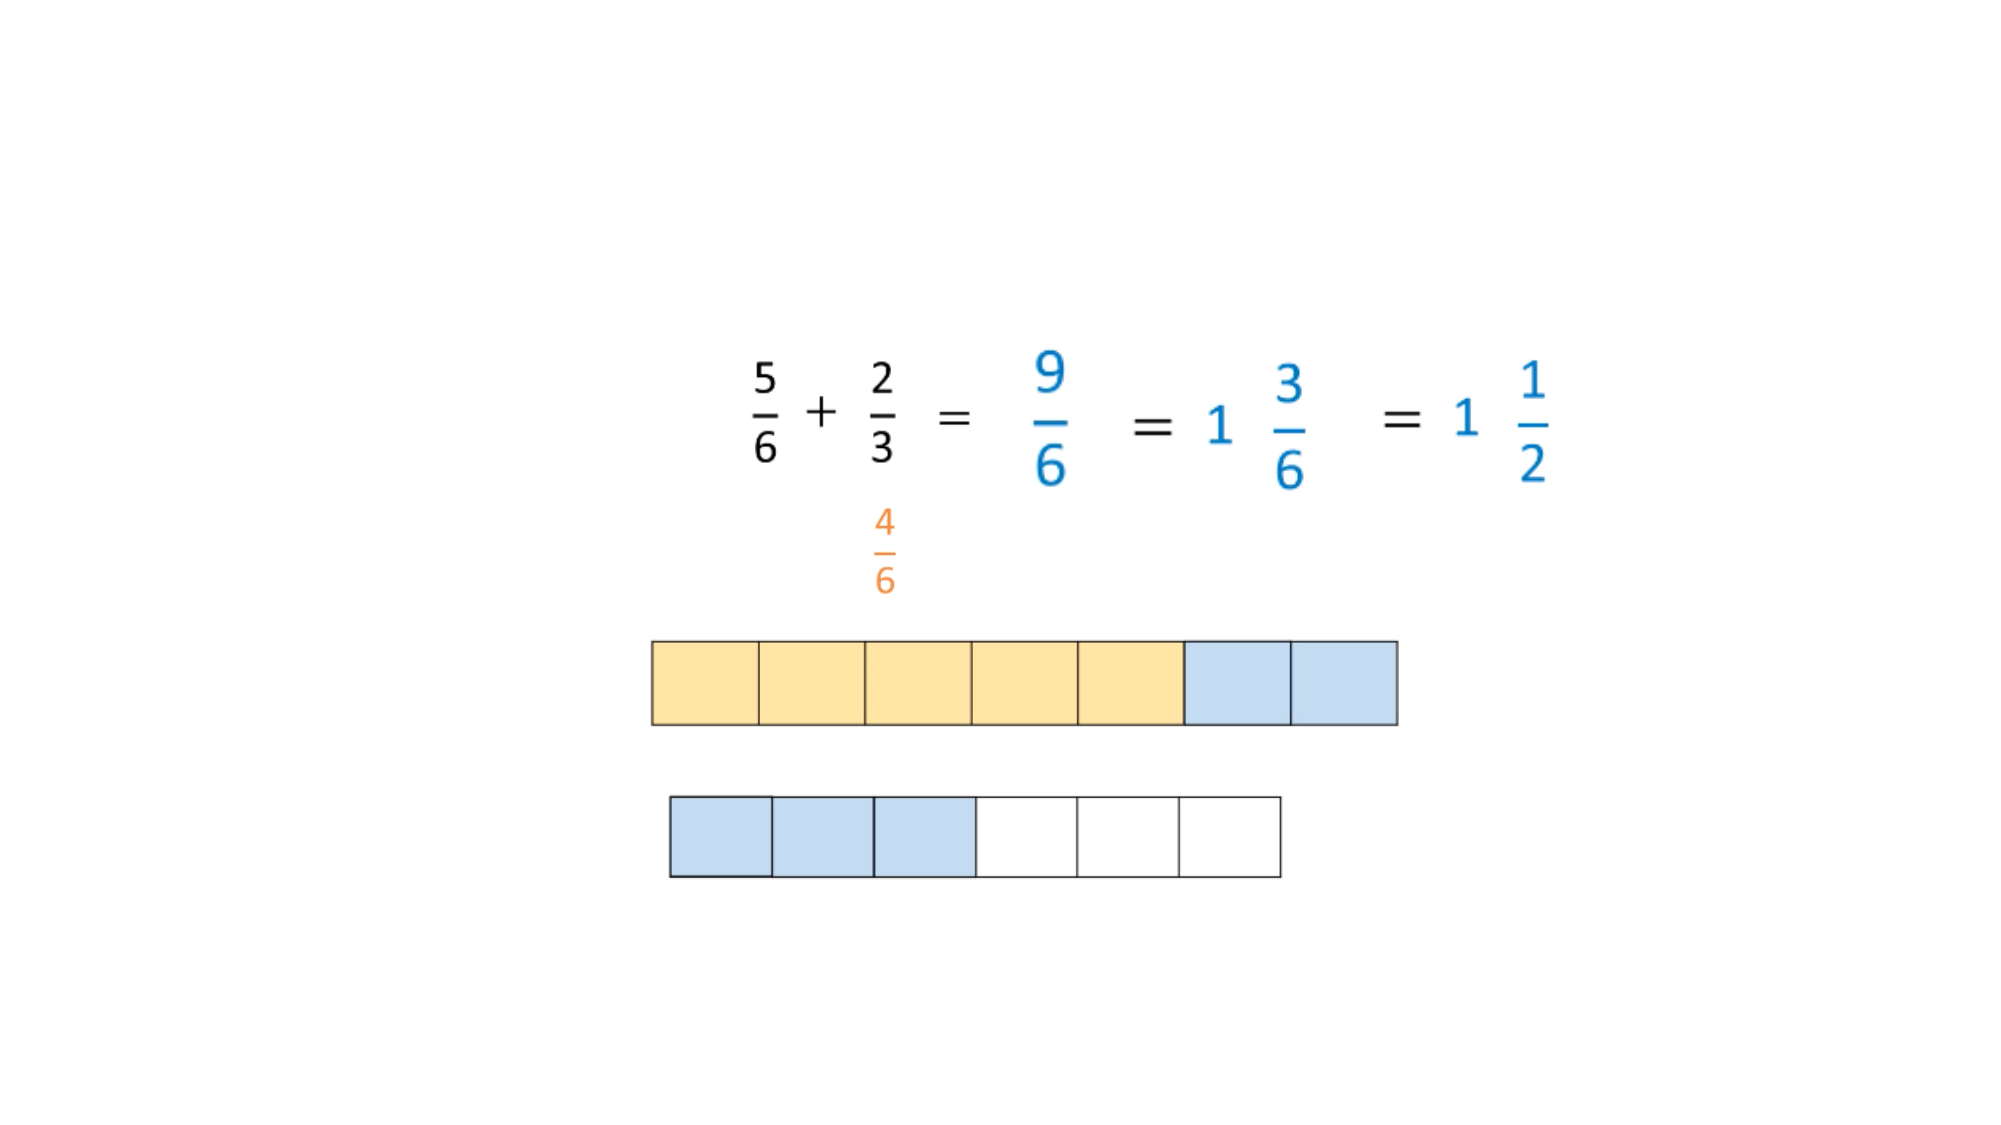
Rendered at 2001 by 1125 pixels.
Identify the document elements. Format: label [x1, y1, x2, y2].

picture [546, 283, 1623, 918]
